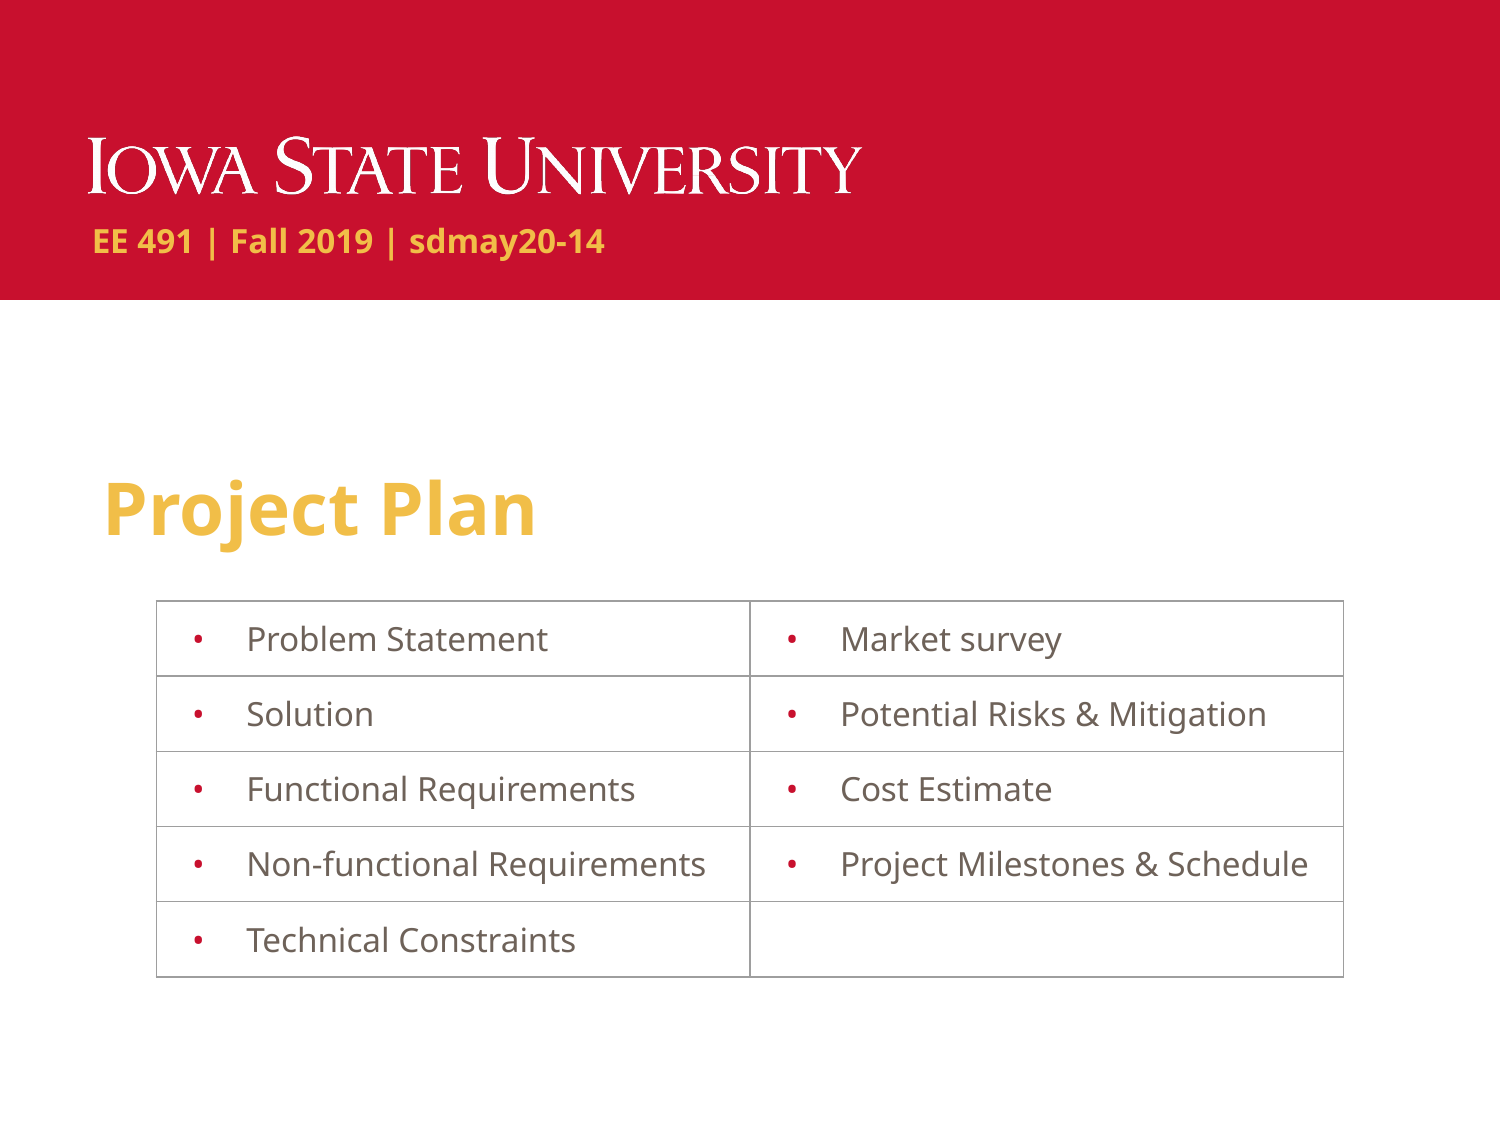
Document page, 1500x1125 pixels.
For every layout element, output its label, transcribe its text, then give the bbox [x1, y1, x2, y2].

table_cell Solution [157, 677, 749, 751]
table_cell Non-functional Requirements [157, 827, 749, 901]
table_header Problem Statement [157, 602, 749, 675]
picture [87, 136, 863, 200]
table_cell Functional Requirements [157, 752, 749, 826]
table_cell [751, 902, 1343, 976]
list EE 491 | Fall 2019 | sdmay20-14 [76, 212, 715, 275]
table_cell Cost Estimate [751, 752, 1343, 826]
table_header Market survey [751, 602, 1343, 675]
title Project Plan [87, 412, 1175, 588]
table_cell Project Milestones & Schedule [751, 827, 1343, 901]
table_cell Technical Constraints [157, 902, 749, 976]
table_cell Potential Risks & Mitigation [751, 677, 1343, 751]
